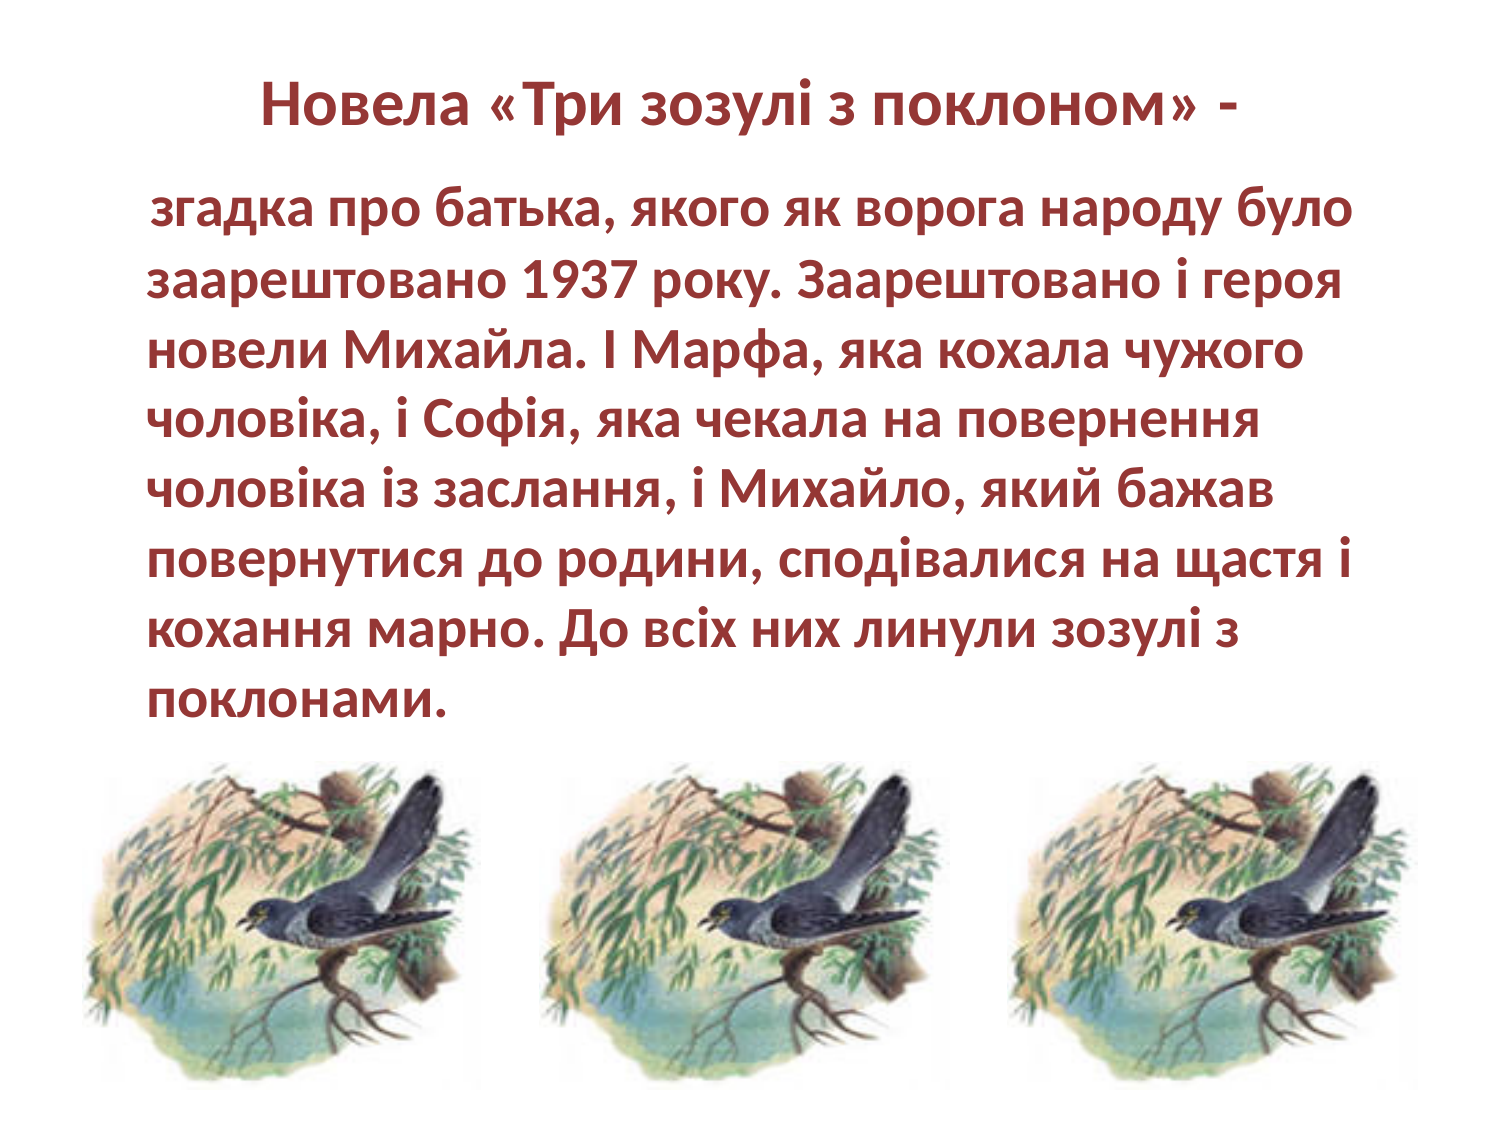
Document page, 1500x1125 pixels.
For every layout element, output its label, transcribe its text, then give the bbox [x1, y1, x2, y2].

picture [1007, 761, 1419, 1090]
list згадка про батька, якого як ворога народу було заарештовано 1937 року. Заарештовано і героя новели Михайла. І Марфа, яка кохала чужого чоловіка, і Софія, яка чекала на повернення чоловіка із заслання, і Михайло, який бажав повернутися до родини, сподівалися на щастя і кохання марно. До всіх них линули зозулі з поклонами. [75, 152, 1425, 1005]
picture [81, 761, 481, 1090]
picture [538, 761, 950, 1090]
title Новела «Три зозулі з поклоном» - [75, 45, 1425, 152]
